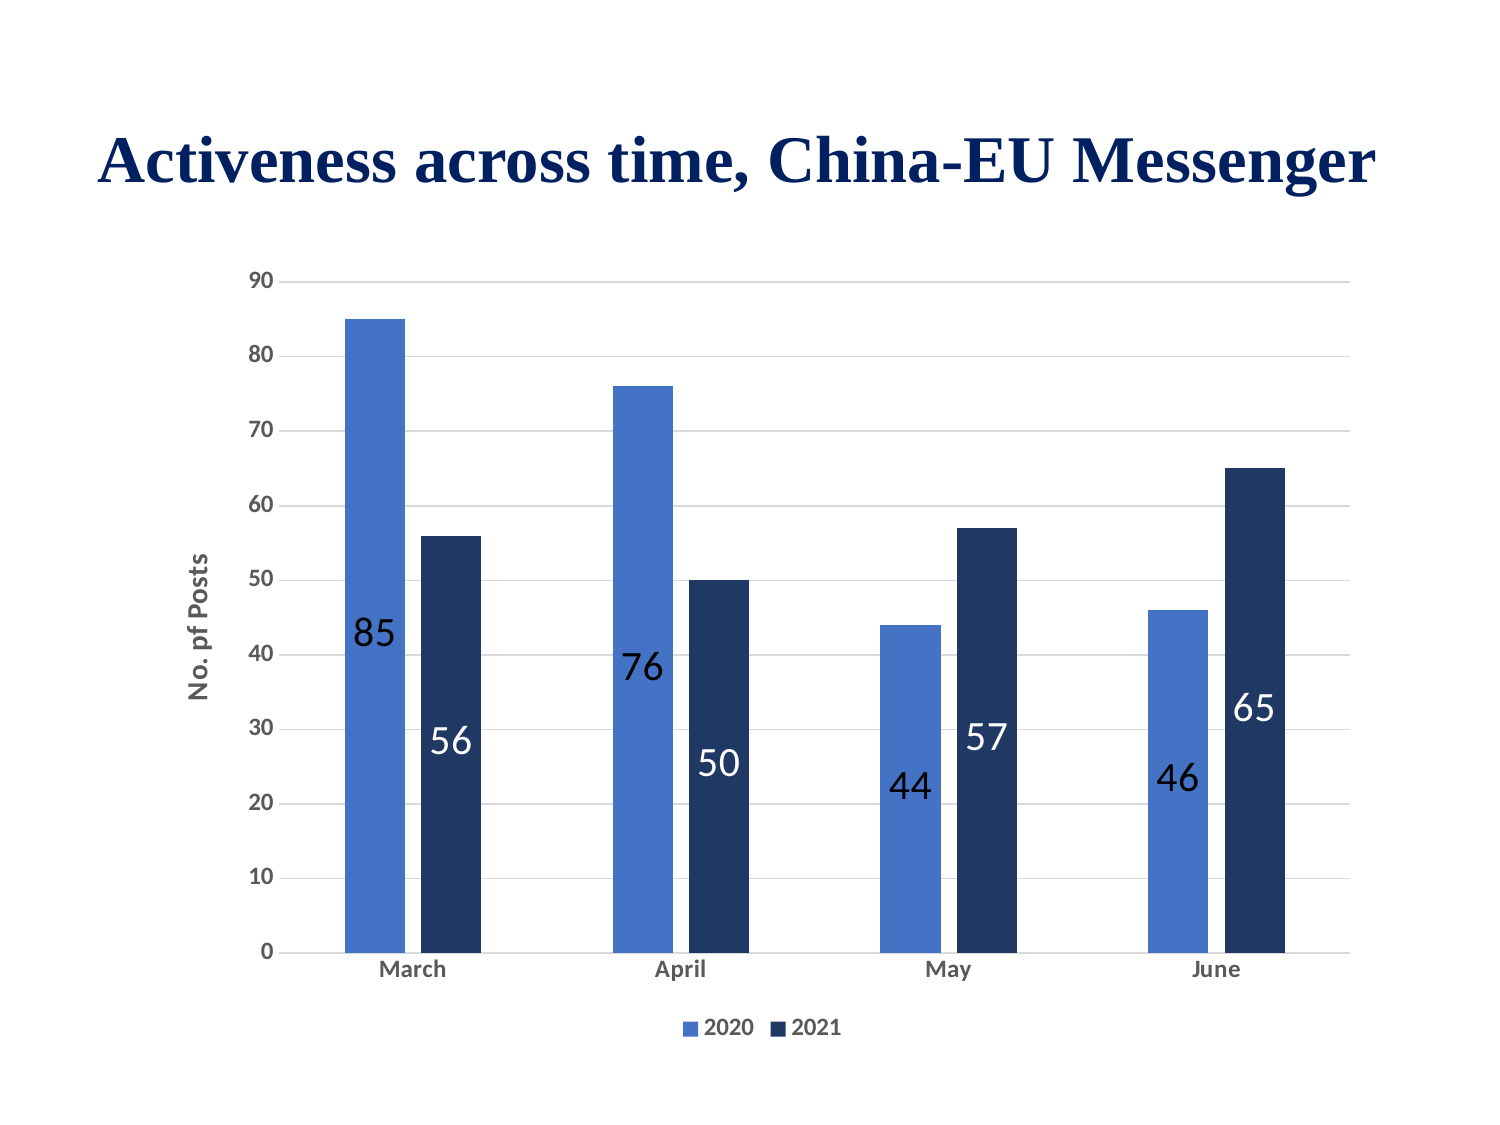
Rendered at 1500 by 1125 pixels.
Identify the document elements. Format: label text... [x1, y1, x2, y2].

chart [150, 253, 1375, 1048]
title Activeness across time, China-EU Messenger [40, 101, 1436, 221]
